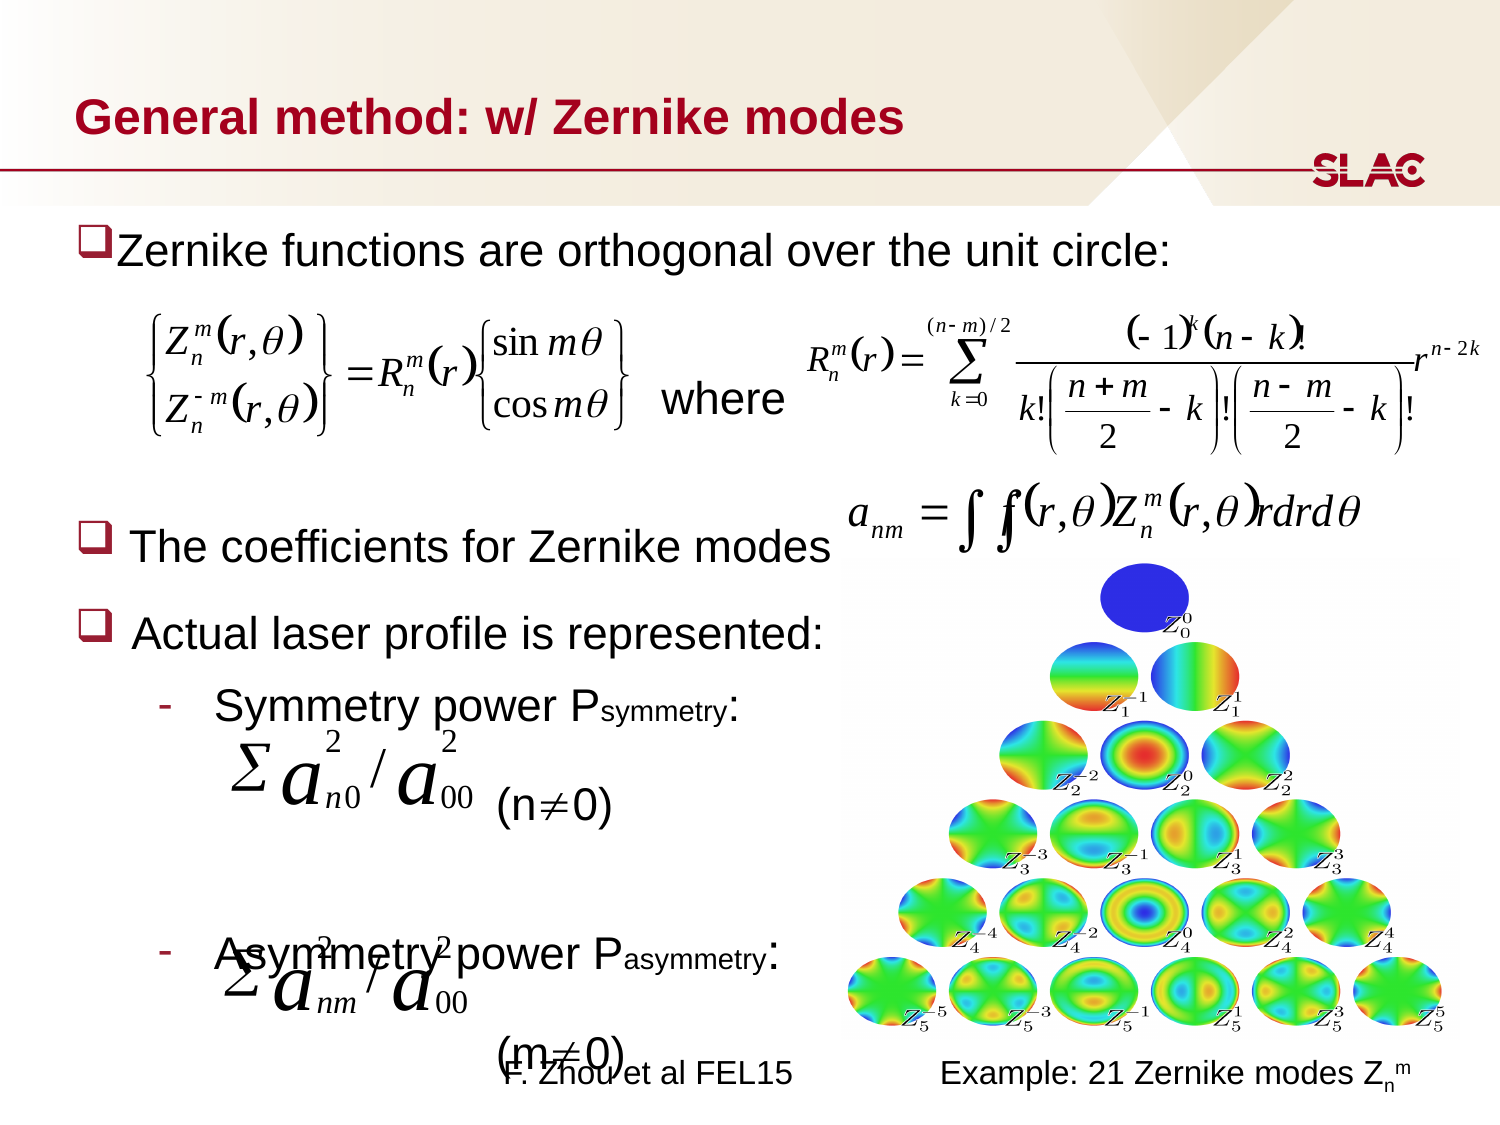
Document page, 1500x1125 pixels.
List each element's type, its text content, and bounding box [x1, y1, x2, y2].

title General method: w/ Zernike modes [74, 21, 1404, 145]
picture [840, 558, 1460, 1040]
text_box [222, 714, 487, 821]
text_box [840, 473, 1370, 557]
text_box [215, 921, 480, 1026]
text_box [800, 304, 1488, 463]
text_box F. Zhou et al FEL15 [488, 1043, 809, 1099]
text_box Example: 21 Zernike modes Znm [856, 1043, 1495, 1105]
picture [0, 1, 1500, 206]
list Zernike functions are orthogonal over the unit circle: where The coefficients for Zernike modes Actual laser profile is represented: Symmetry power Psymmetry: (n0) Asymmetry power Pasymmetry: (m0) [75, 209, 1460, 550]
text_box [137, 306, 638, 445]
